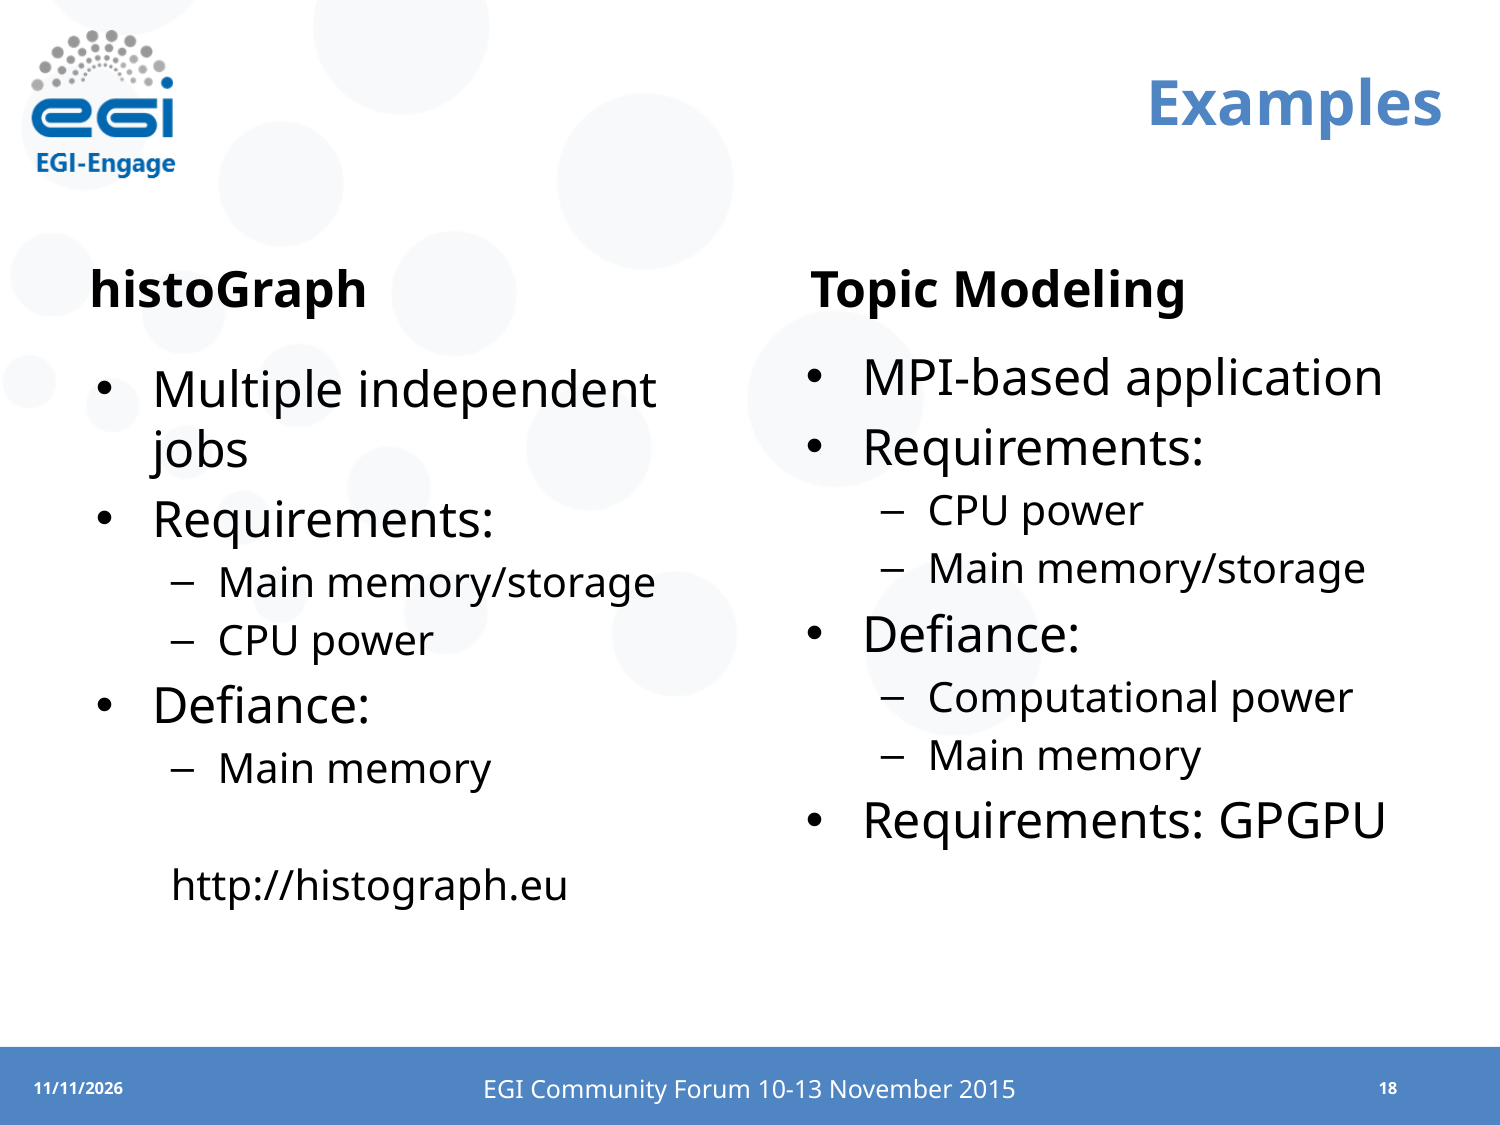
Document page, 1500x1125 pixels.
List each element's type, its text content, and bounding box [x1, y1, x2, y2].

list Topic Modeling [795, 219, 1459, 325]
list Multiple independent jobs Requirements: Main memory/storage CPU power Defiance: Main memory http://histograph.eu [81, 349, 744, 969]
picture [3, 0, 1076, 772]
footer EGI Community Forum 10-13 November 2015 [194, 1058, 1306, 1119]
title Examples [253, 30, 1459, 171]
list MPI-based application Requirements: CPU power Main memory/storage Defiance: Computational power Main memory Requirements: GPGPU [791, 338, 1455, 958]
list histoGraph [75, 219, 738, 325]
